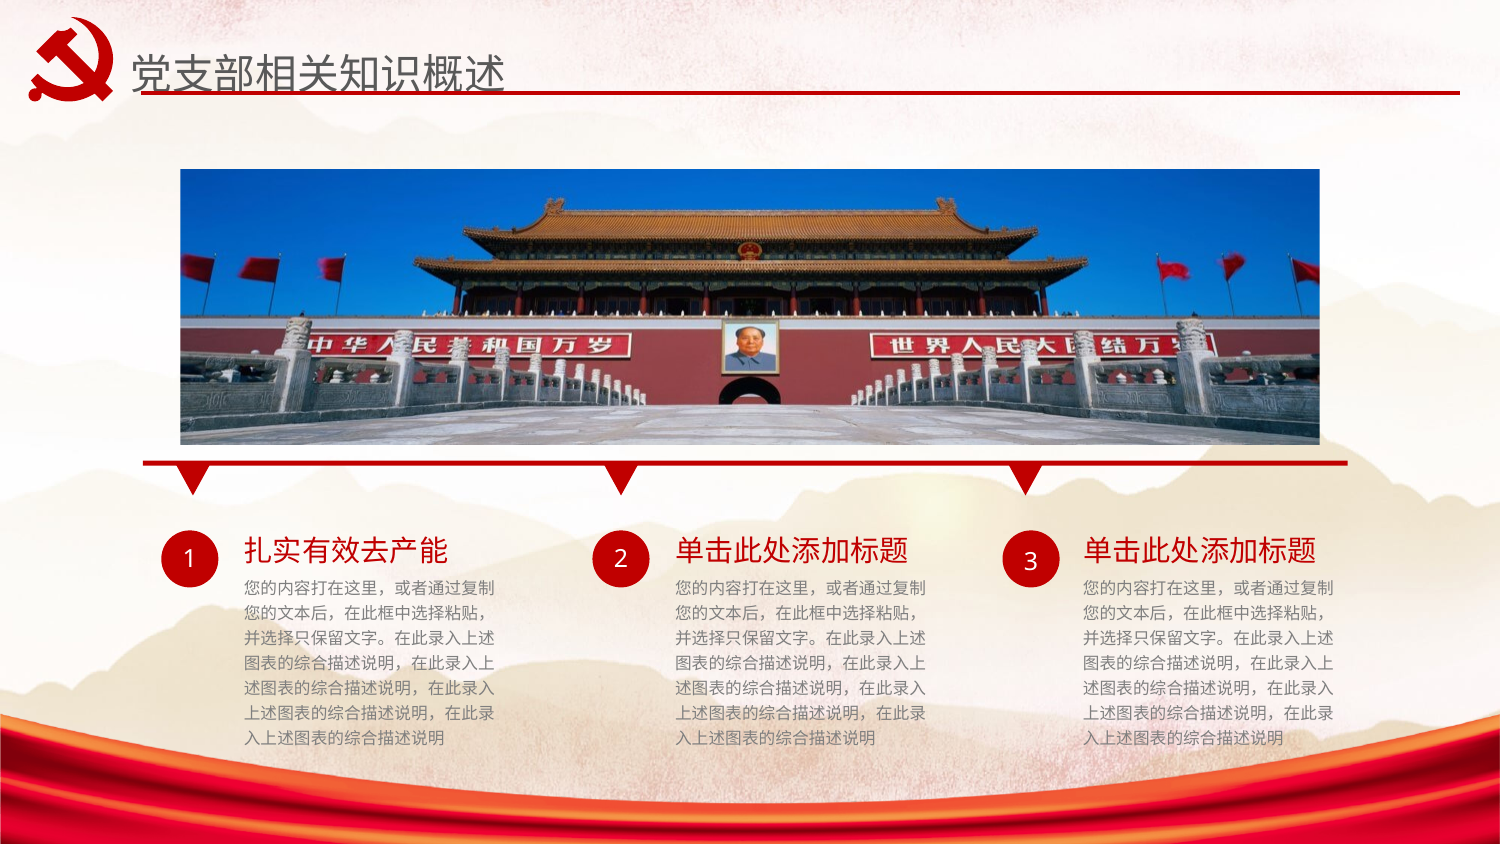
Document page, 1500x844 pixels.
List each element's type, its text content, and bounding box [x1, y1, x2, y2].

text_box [142, 460, 1348, 496]
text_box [1082, 532, 1350, 713]
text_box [161, 530, 219, 588]
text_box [243, 532, 510, 713]
text_box [180, 169, 1320, 445]
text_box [1002, 530, 1060, 588]
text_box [592, 530, 650, 588]
picture [0, 0, 1500, 844]
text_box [674, 532, 942, 713]
text_box [28, 17, 114, 102]
title 党支部相关知识概述 [115, 47, 900, 105]
